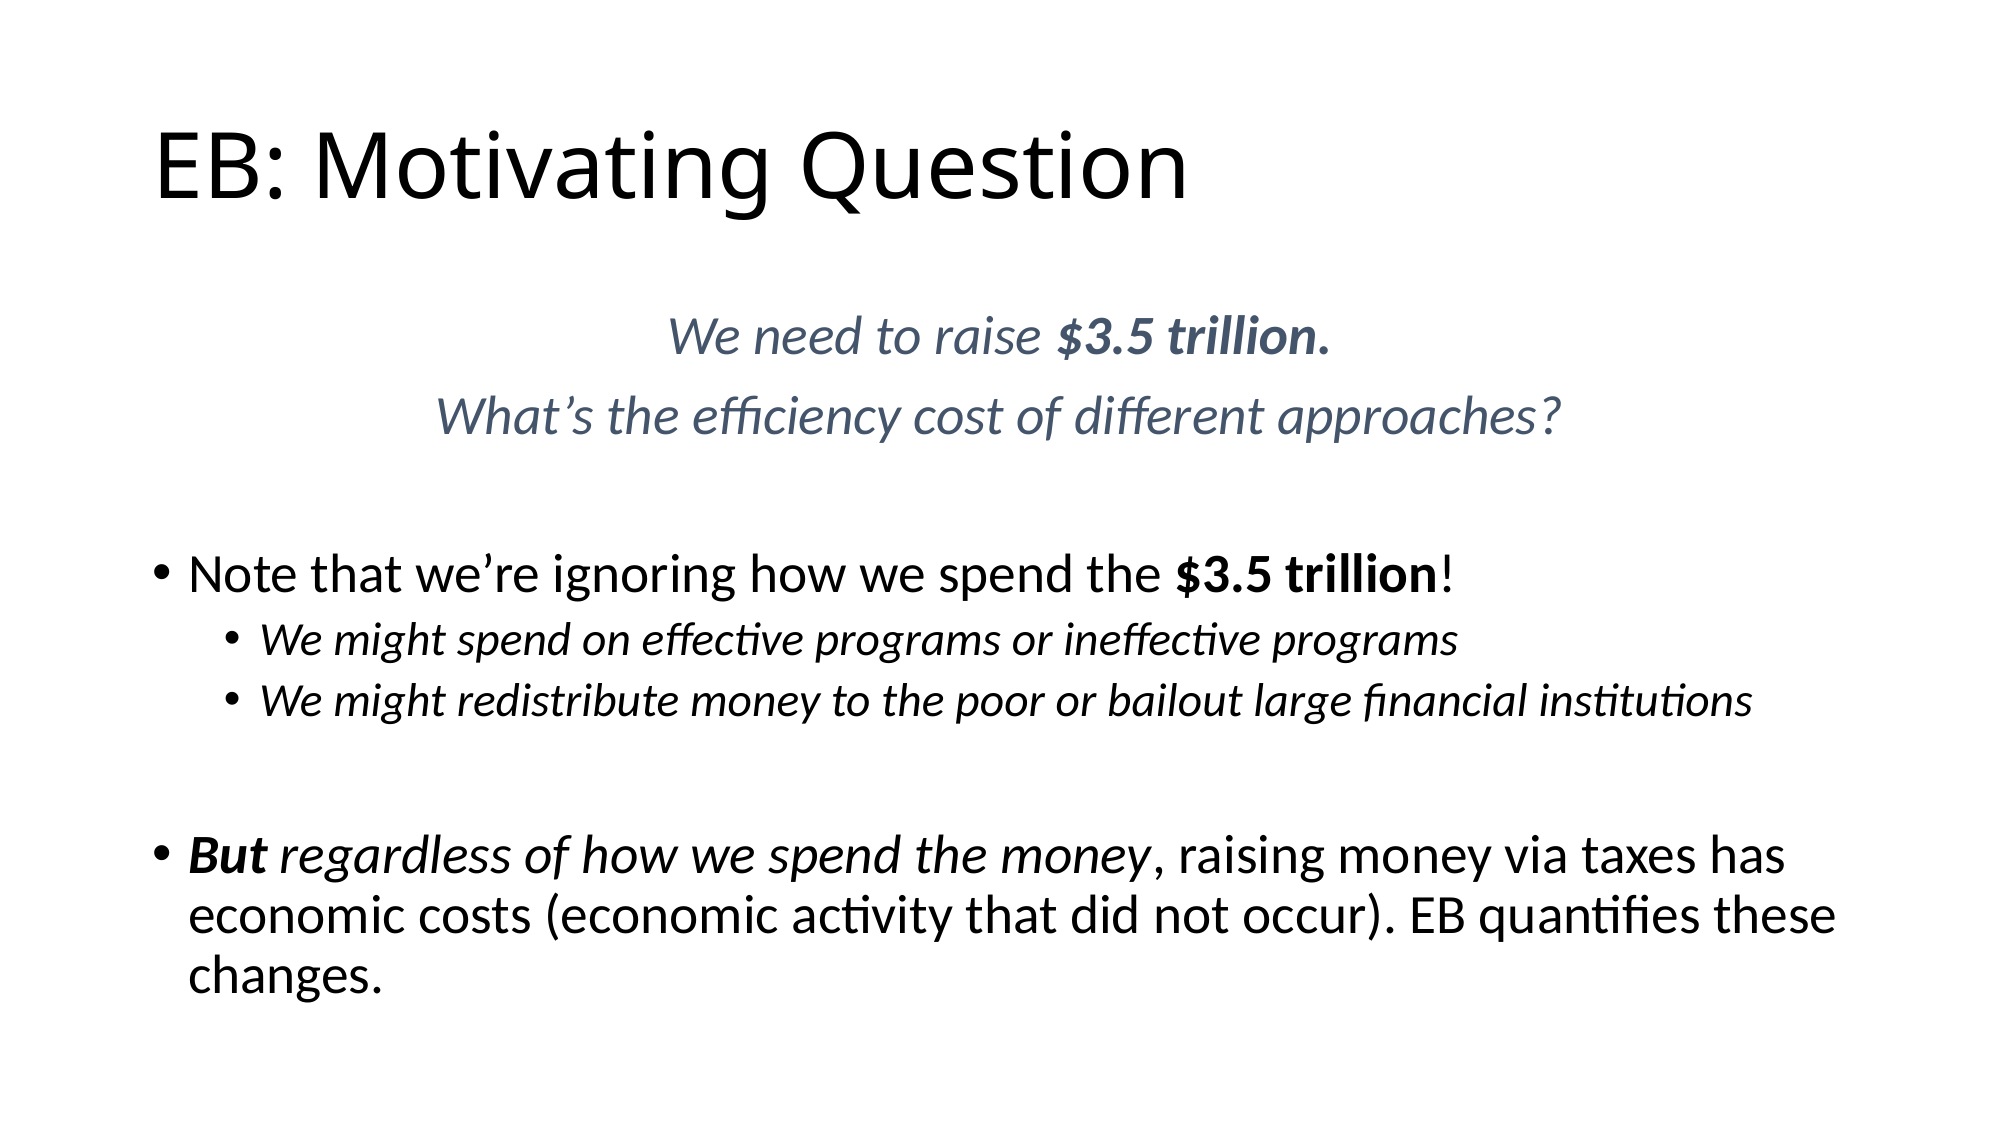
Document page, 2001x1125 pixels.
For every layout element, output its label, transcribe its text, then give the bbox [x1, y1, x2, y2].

title EB: Motivating Question [137, 59, 1863, 278]
list We need to raise $3.5 trillion. What’s the efficiency cost of different approaches? Note that we’re ignoring how we spend the $3.5 trillion! We might spend on effective programs or ineffective programs We might redistribute money to the poor or bailout large financial institutions But regardless of how we spend the money, raising money via taxes has economic costs (economic activity that did not occur). EB quantifies these changes. [137, 299, 1863, 1014]
